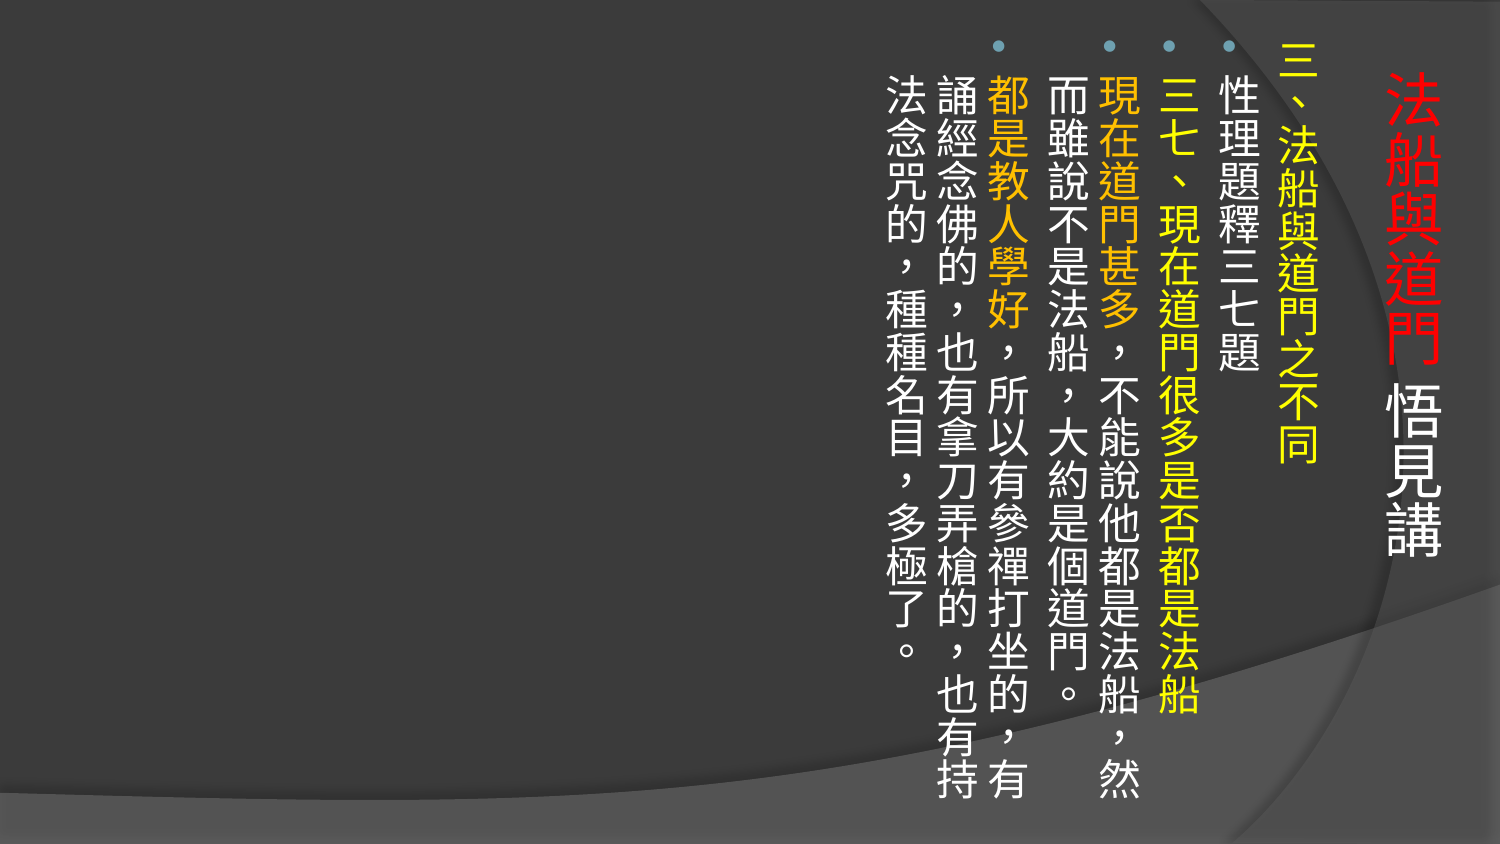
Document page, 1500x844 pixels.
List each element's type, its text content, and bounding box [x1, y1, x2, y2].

title 法船與道門 悟見講 [1353, 43, 1473, 812]
list 三、法船與道門之不同 性理題釋三七題 三七、現在道門很多是否都是法船 現在道門甚多，不能說他都是法船，然而雖說不是法船，大約是個道門。 都是教人學好，所以有參禪打坐的，有誦經念佛的，也有拿刀弄槍的，也有持法念咒的，種種名目，多極了。 [29, 20, 1353, 824]
